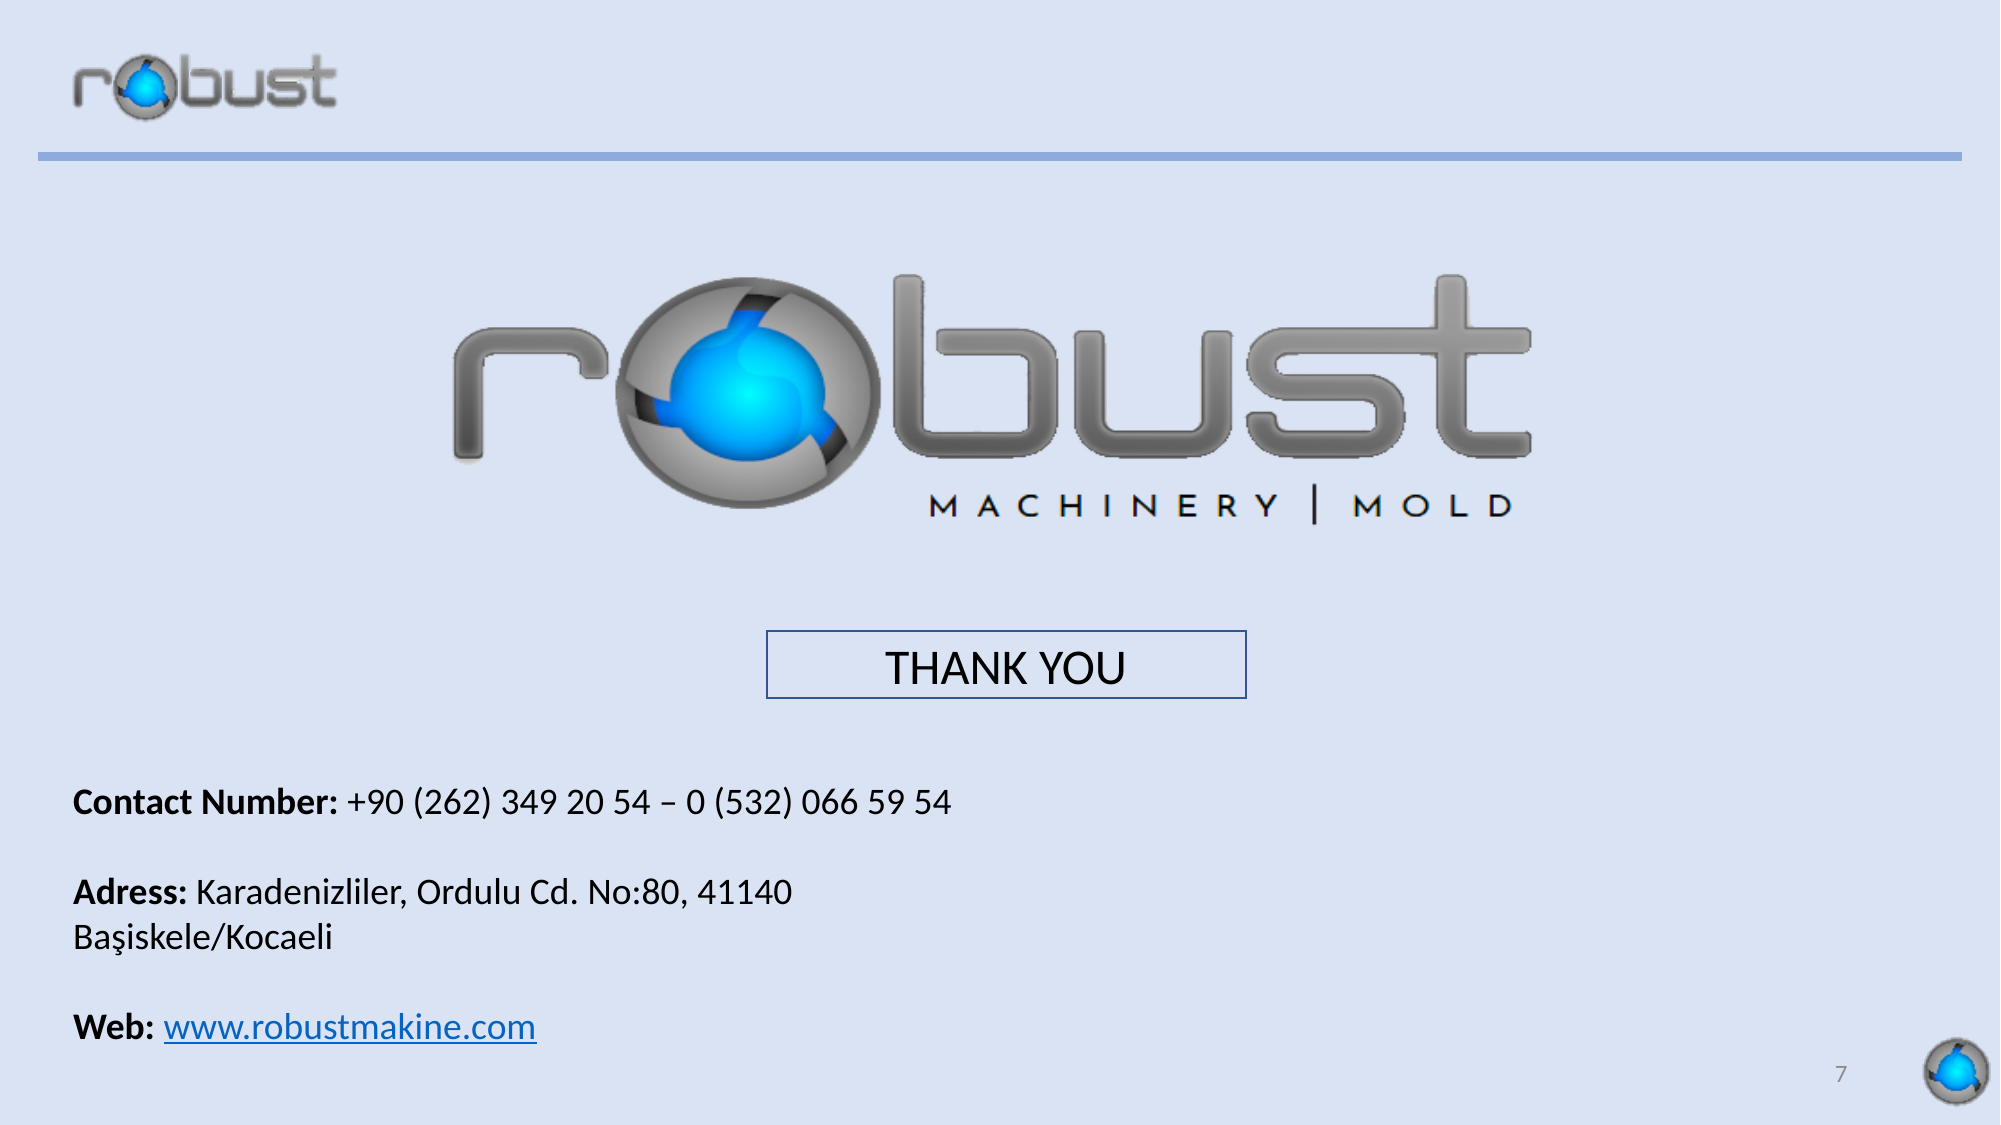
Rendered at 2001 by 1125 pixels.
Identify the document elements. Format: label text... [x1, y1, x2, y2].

slide_number 7 [1412, 1042, 1862, 1103]
picture [399, 190, 1632, 631]
text_box Contact Number: +90 (262) 349 20 54 – 0 (532) 066 59 54 Adress: Karadenizliler, Ordulu Cd. No:80, 41140 Başiskele/Kocaeli Web: www.robustmakine.com [58, 769, 1007, 1100]
picture [51, 25, 374, 152]
picture [1862, 1009, 2001, 1125]
text_box THANK YOU [766, 631, 1247, 699]
